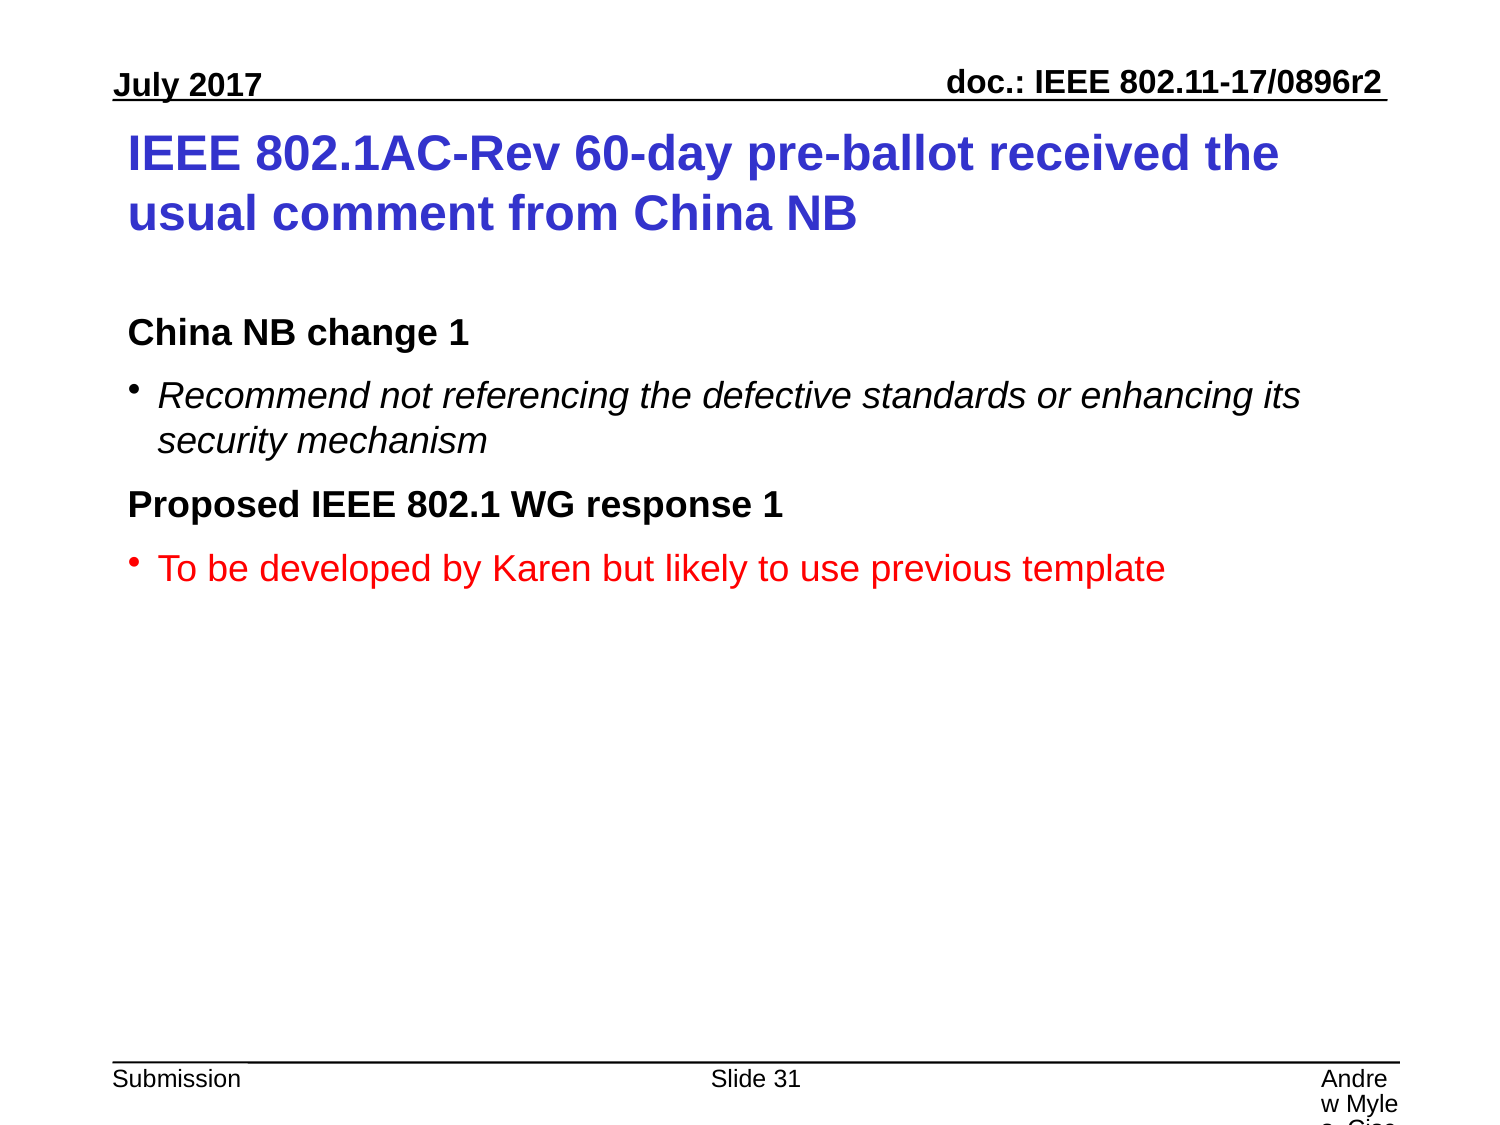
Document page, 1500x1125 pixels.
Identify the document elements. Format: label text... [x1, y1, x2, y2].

list China NB change 1 Recommend not referencing the defective standards or enhancing its security mechanism Proposed IEEE 802.1 WG response 1 To be developed by Karen but likely to use previous template [112, 299, 1388, 975]
footer Andrew Myles, Cisco [1320, 1061, 1402, 1093]
slide_number Slide 31 [709, 1061, 803, 1093]
title IEEE 802.1AC-Rev 60-day pre-ballot received the usual comment from China NB [112, 112, 1388, 288]
